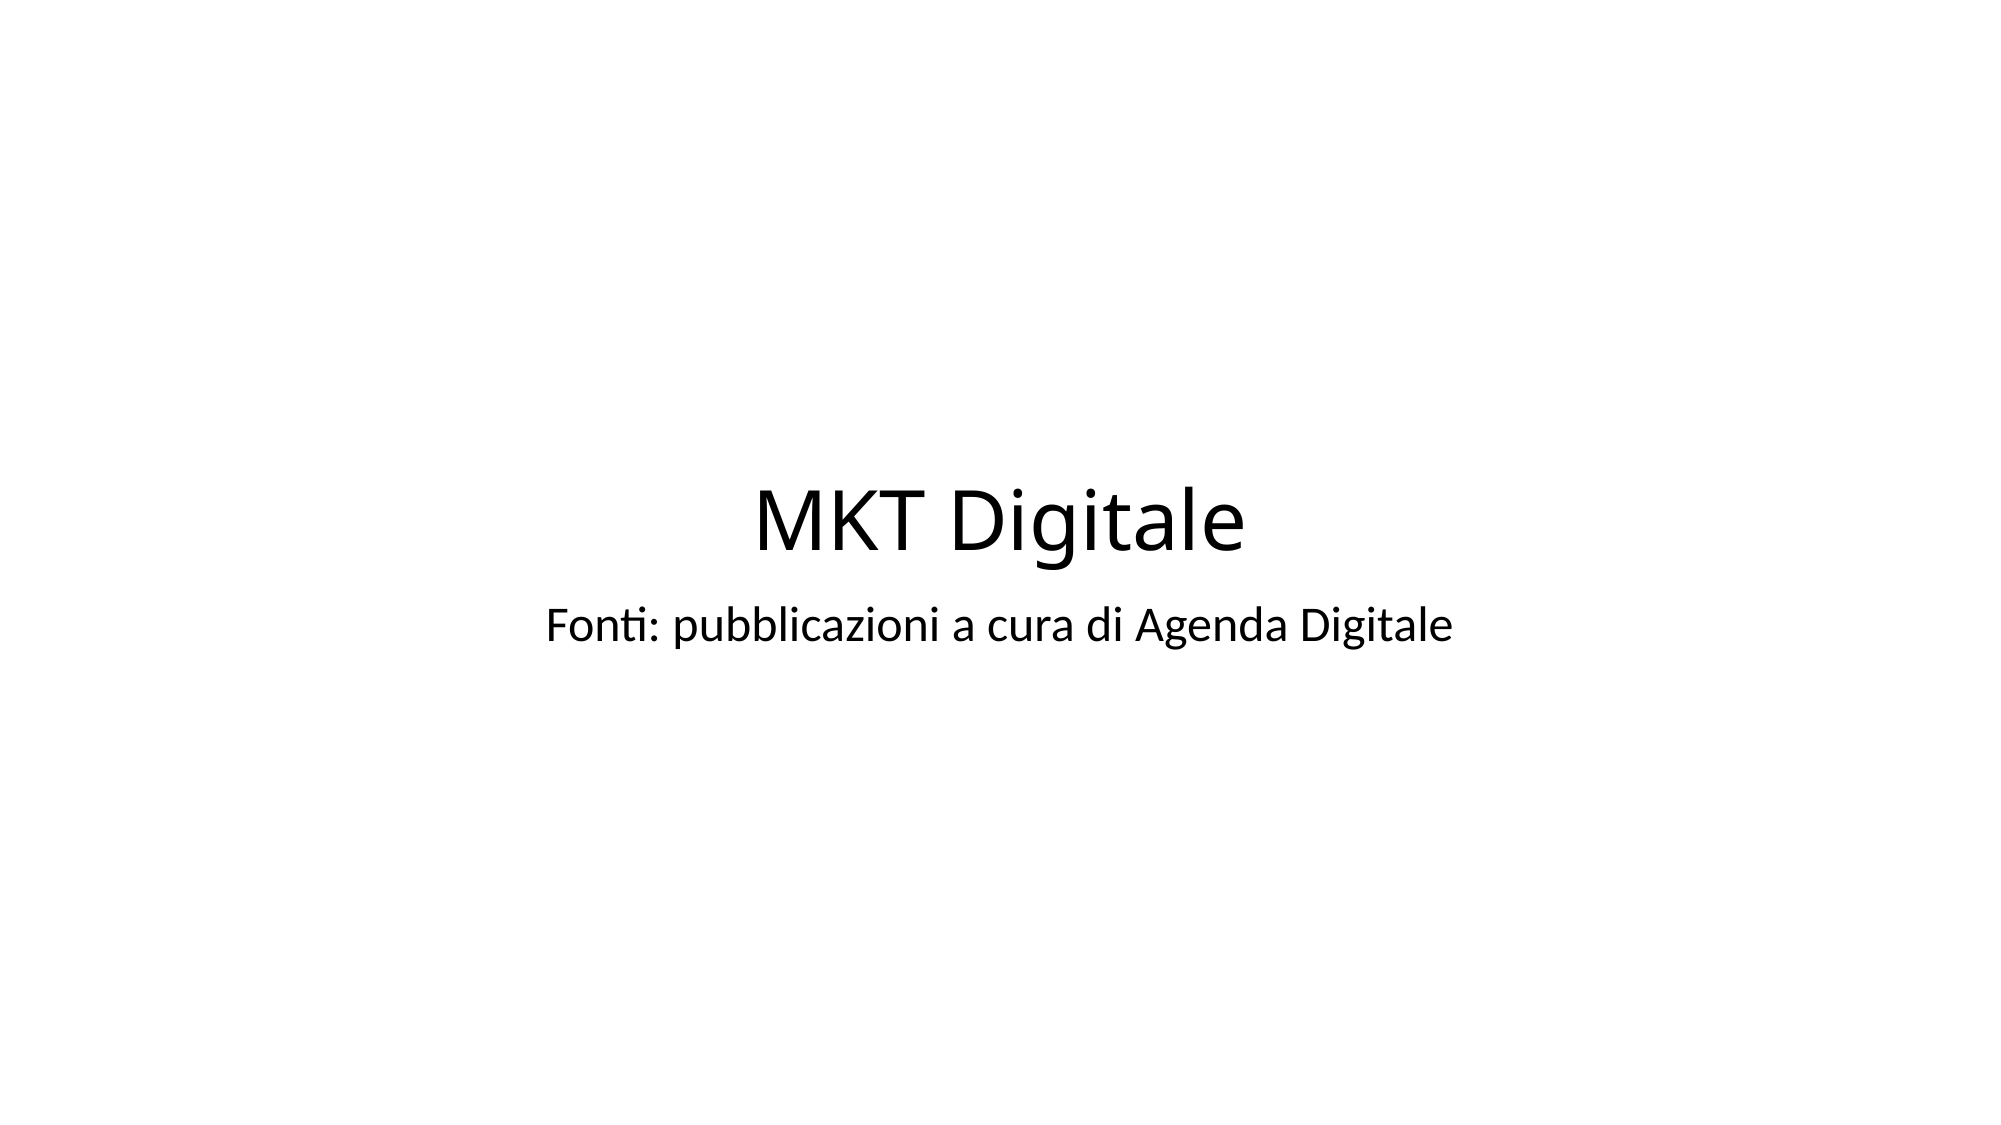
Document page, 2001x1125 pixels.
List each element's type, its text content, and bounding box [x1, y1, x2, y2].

title MKT Digitale [249, 184, 1750, 576]
subtitle Fonti: pubblicazioni a cura di Agenda Digitale [249, 590, 1750, 863]
